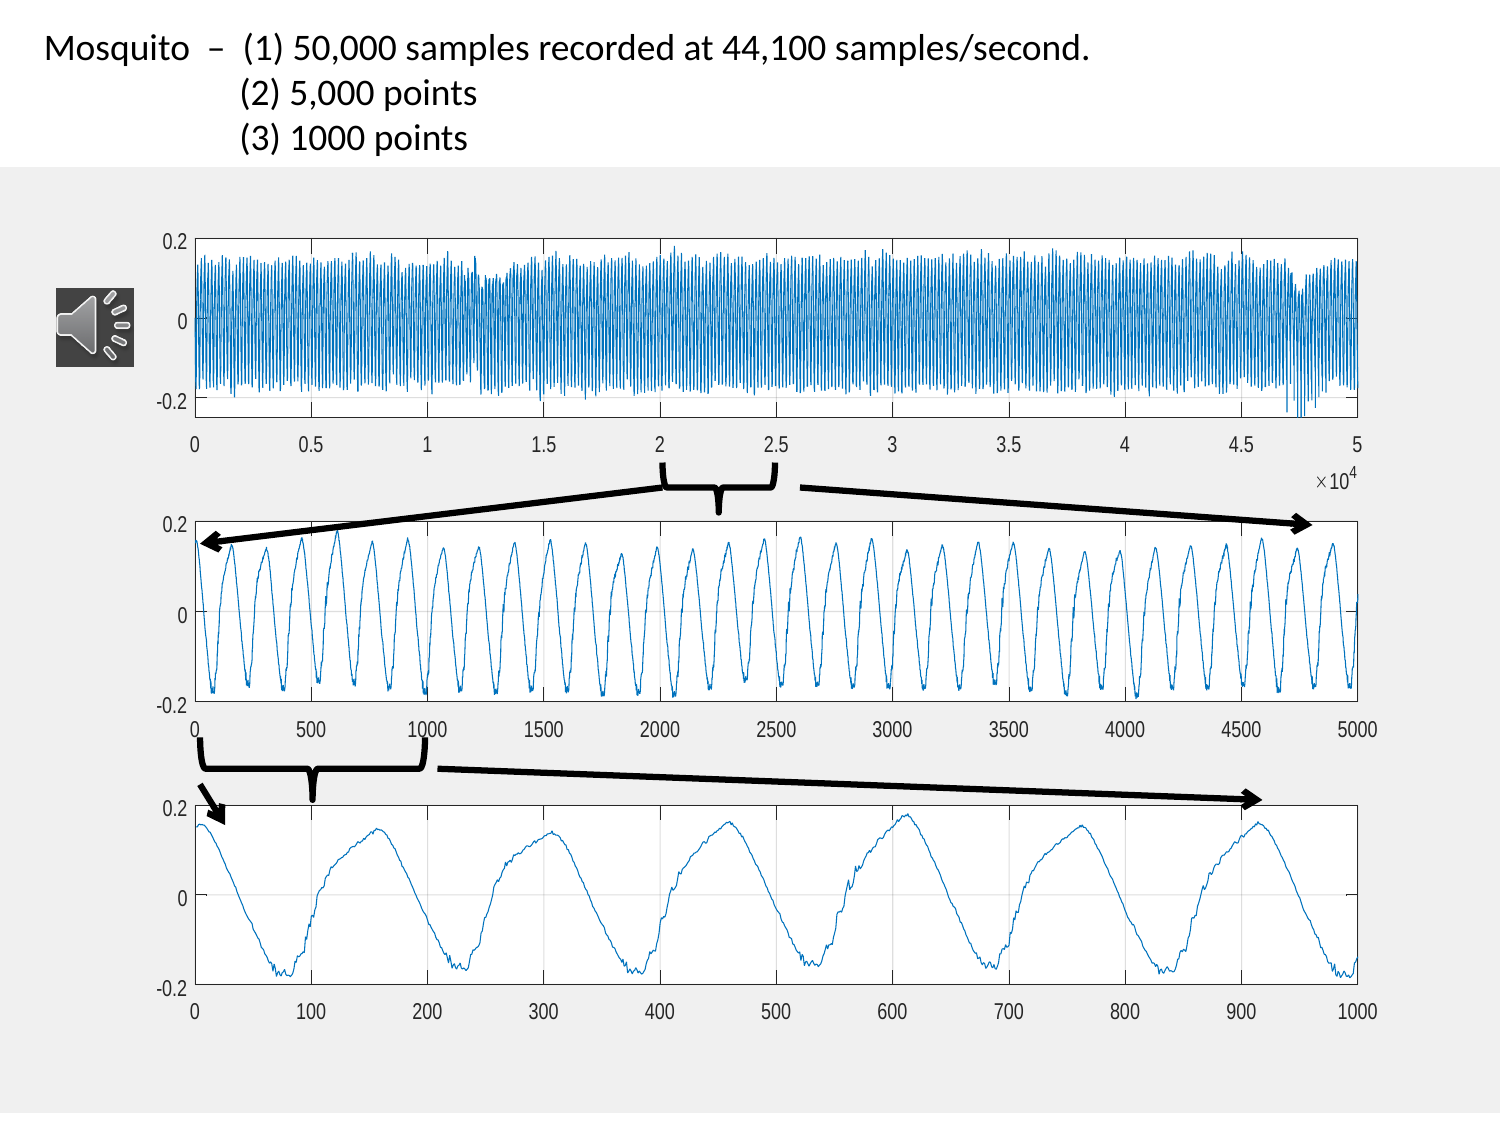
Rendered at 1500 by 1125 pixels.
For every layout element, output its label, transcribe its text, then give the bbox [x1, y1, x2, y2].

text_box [199, 784, 226, 826]
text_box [437, 768, 1263, 801]
picture [0, 166, 1500, 1113]
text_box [799, 487, 1313, 526]
text_box Mosquito – (1) 50,000 samples recorded at 44,100 samples/second. (2) 5,000 points (3) 1000 points [29, 15, 1213, 165]
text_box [199, 487, 663, 544]
